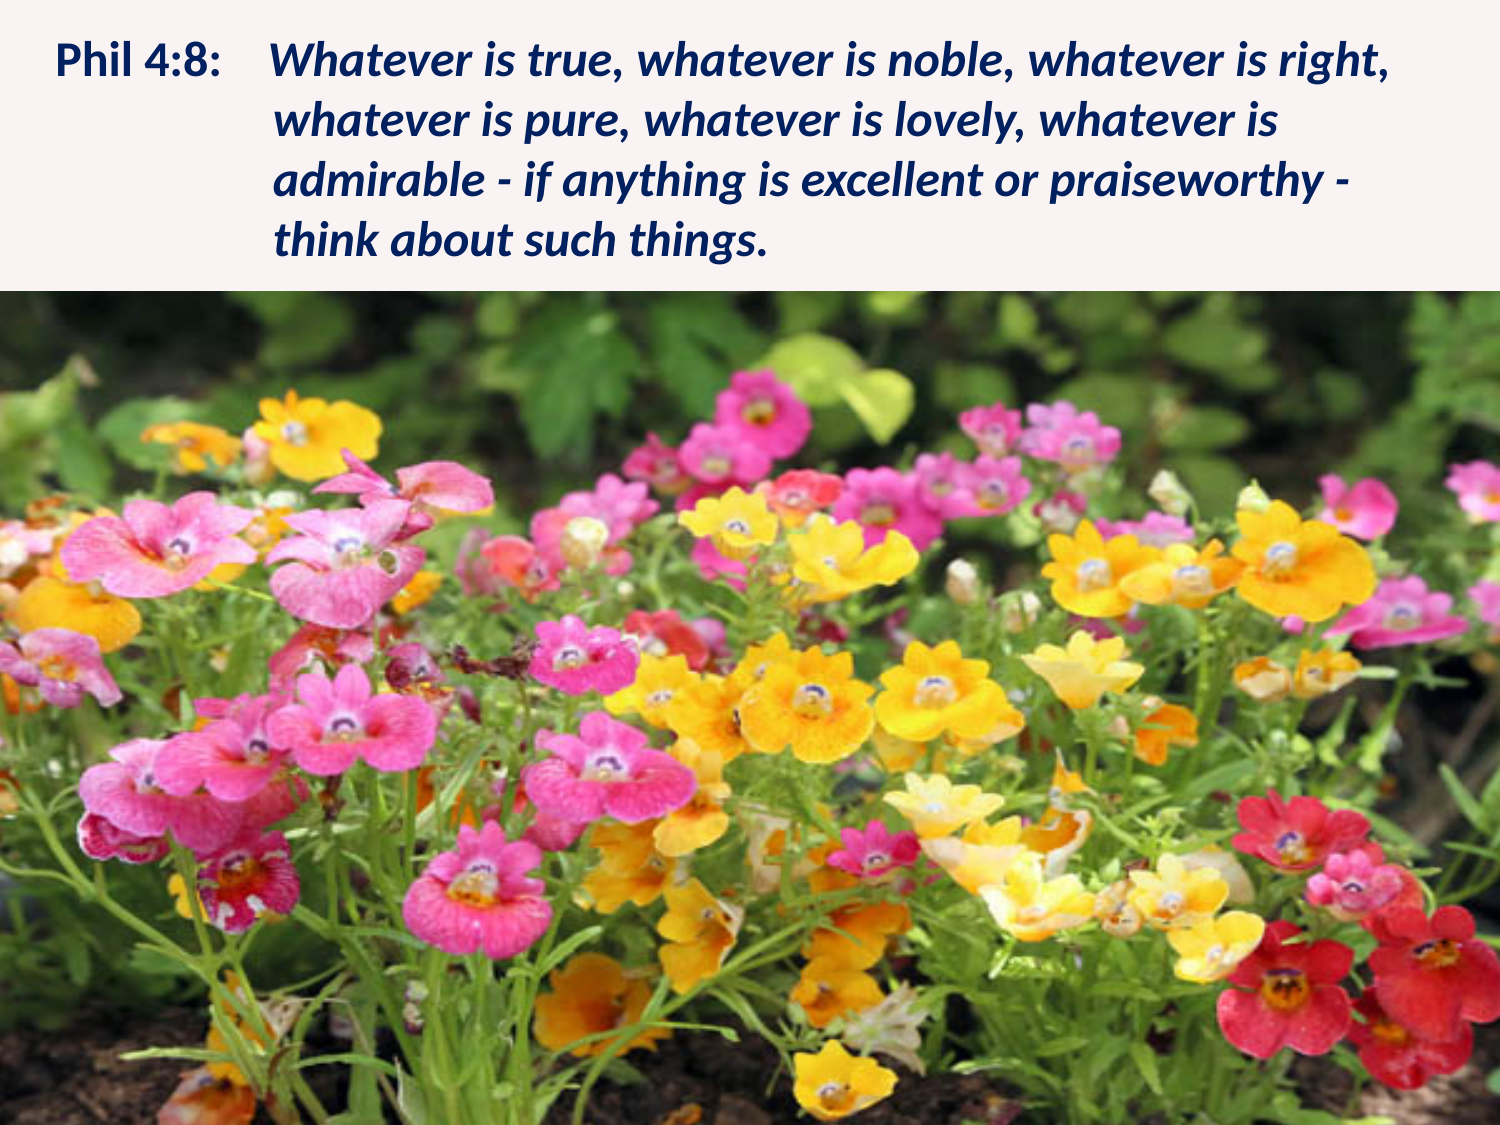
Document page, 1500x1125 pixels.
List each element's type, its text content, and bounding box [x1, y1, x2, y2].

text_box Phil 4:8: Whatever is true, whatever is noble, whatever is right, whatever is pure, whatever is lovely, whatever is admirable - if anything is excellent or praiseworthy - think about such things. [29, 19, 1483, 274]
picture [0, 291, 1500, 1125]
